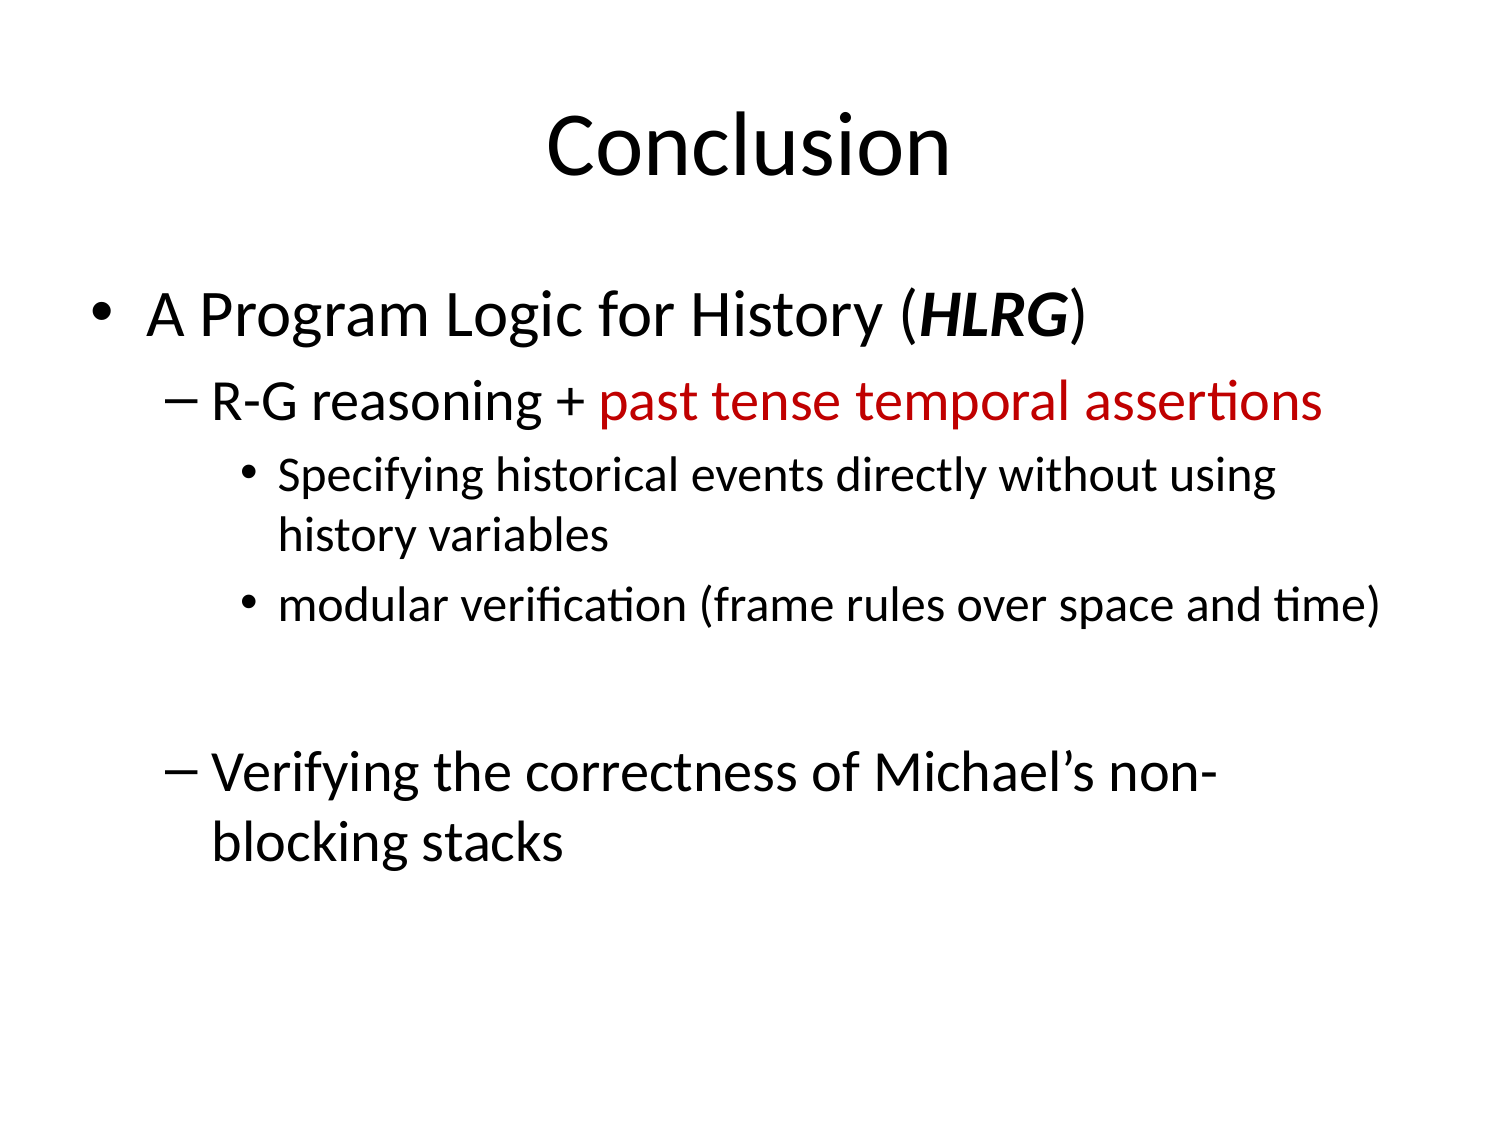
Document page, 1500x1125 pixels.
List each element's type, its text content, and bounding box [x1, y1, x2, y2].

title Conclusion [75, 45, 1425, 233]
list A Program Logic for History (HLRG) R-G reasoning + past tense temporal assertions Specifying historical events directly without using history variables modular verification (frame rules over space and time) Verifying the correctness of Michael’s non-blocking stacks [75, 262, 1425, 1005]
